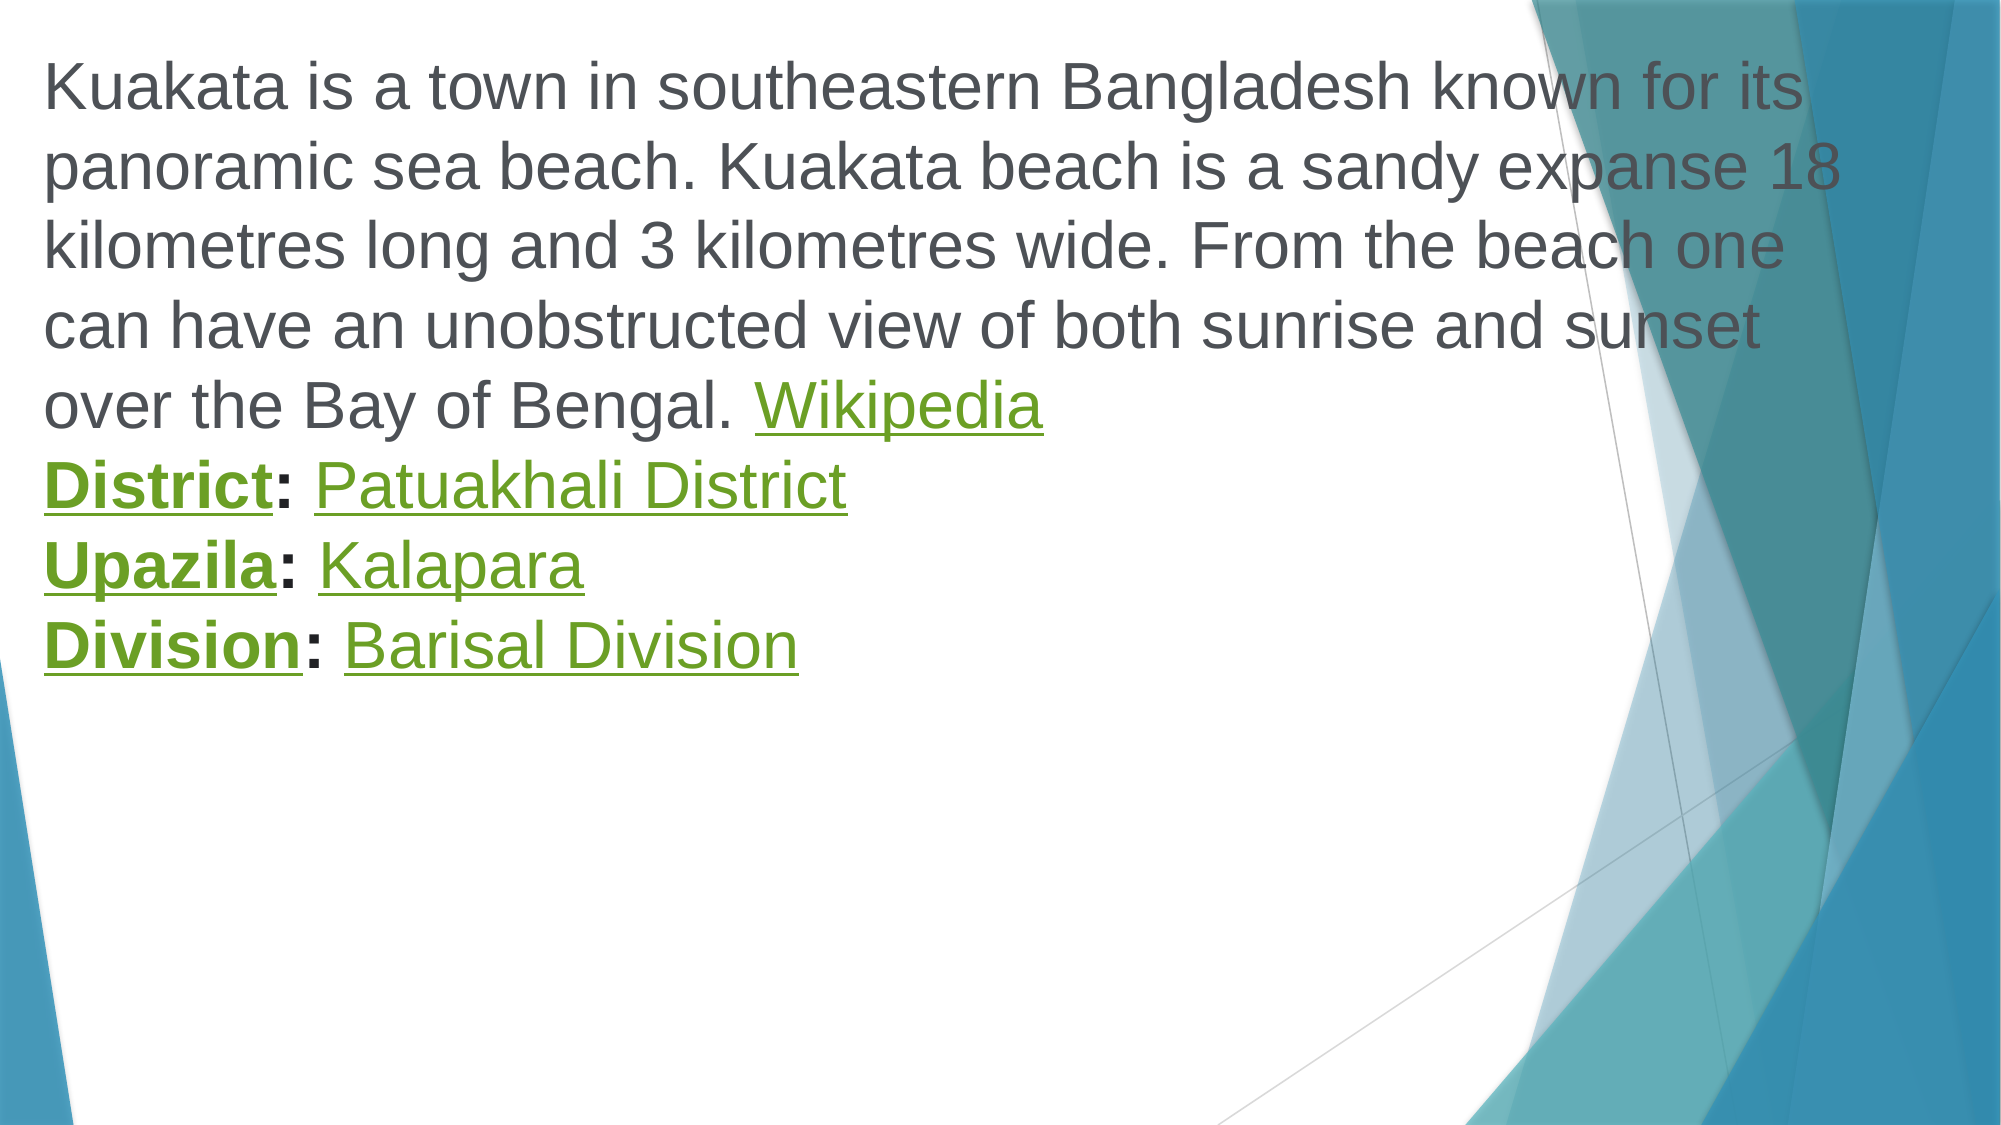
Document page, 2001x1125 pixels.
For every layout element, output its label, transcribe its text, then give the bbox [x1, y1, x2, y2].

text_box Kuakata is a town in southeastern Bangladesh known for its panoramic sea beach. Kuakata beach is a sandy expanse 18 kilometres long and 3 kilometres wide. From the beach one can have an unobstructed view of both sunrise and sunset over the Bay of Bengal. Wikipedia District: Patuakhali District Upazila: Kalapara Division: Barisal Division [29, 35, 1868, 690]
